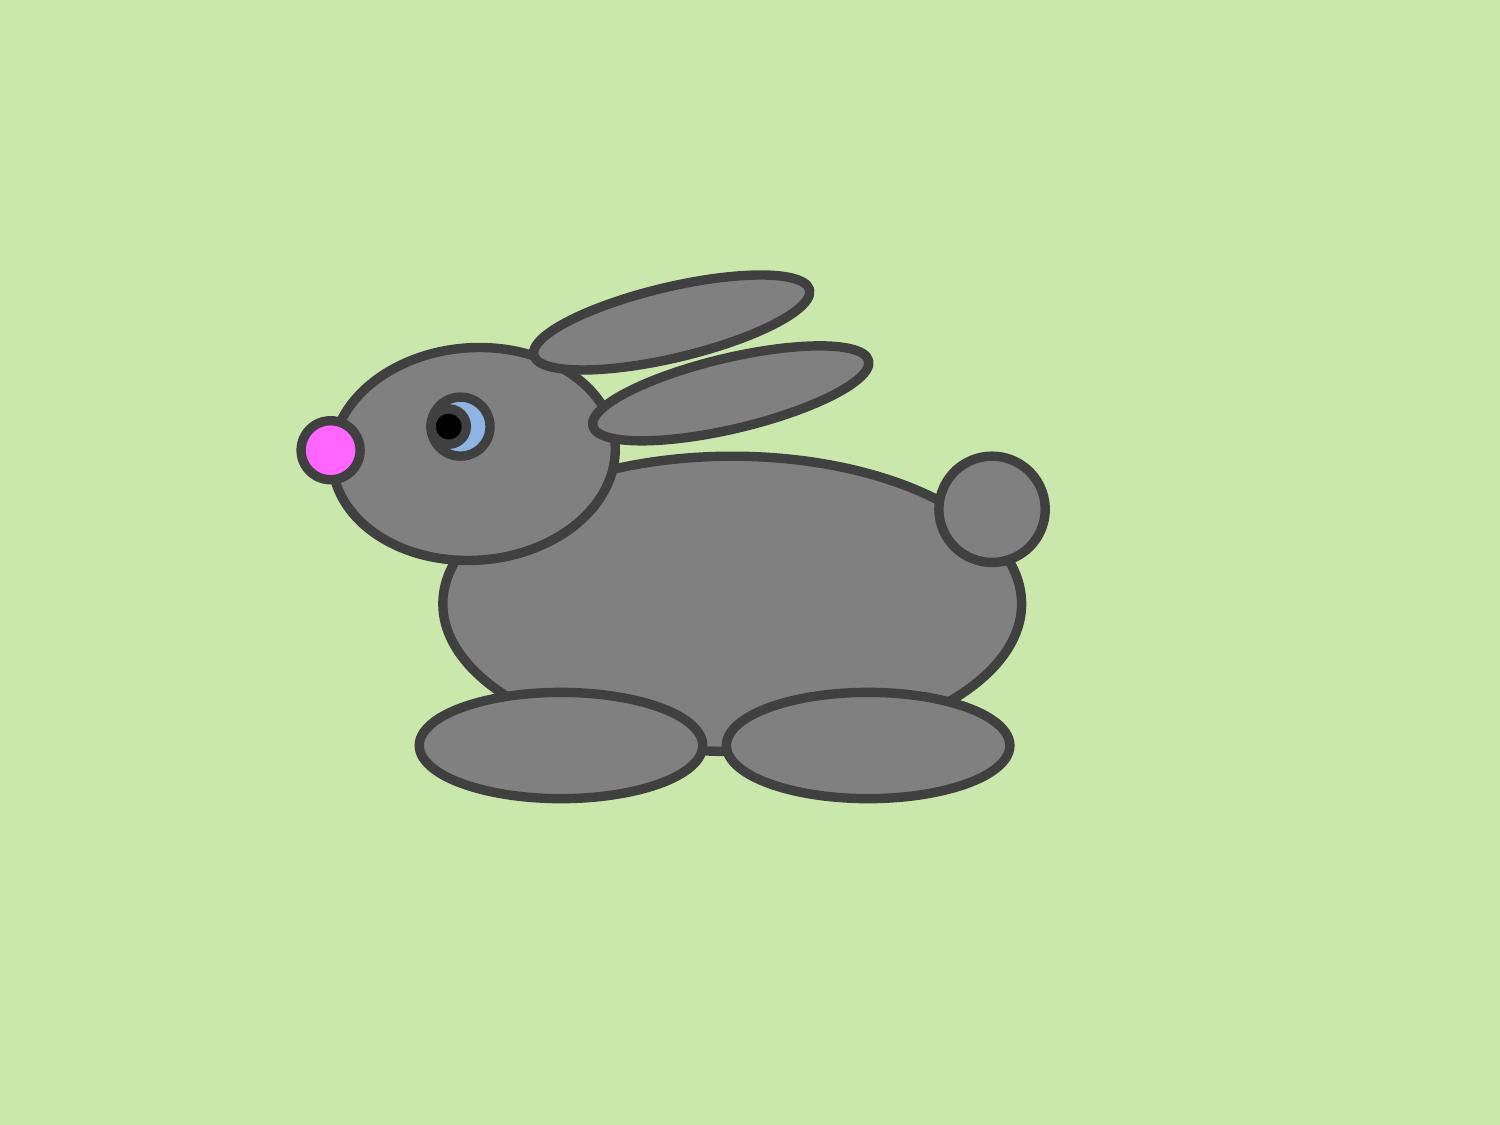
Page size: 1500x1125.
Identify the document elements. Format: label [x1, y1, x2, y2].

text_box [590, 343, 871, 443]
text_box [333, 345, 618, 563]
text_box [724, 690, 1012, 801]
text_box [936, 454, 1048, 565]
text_box [430, 394, 493, 459]
text_box [417, 690, 705, 801]
text_box [531, 272, 812, 373]
text_box [298, 418, 363, 482]
text_box [428, 406, 469, 447]
text_box [440, 454, 1024, 754]
